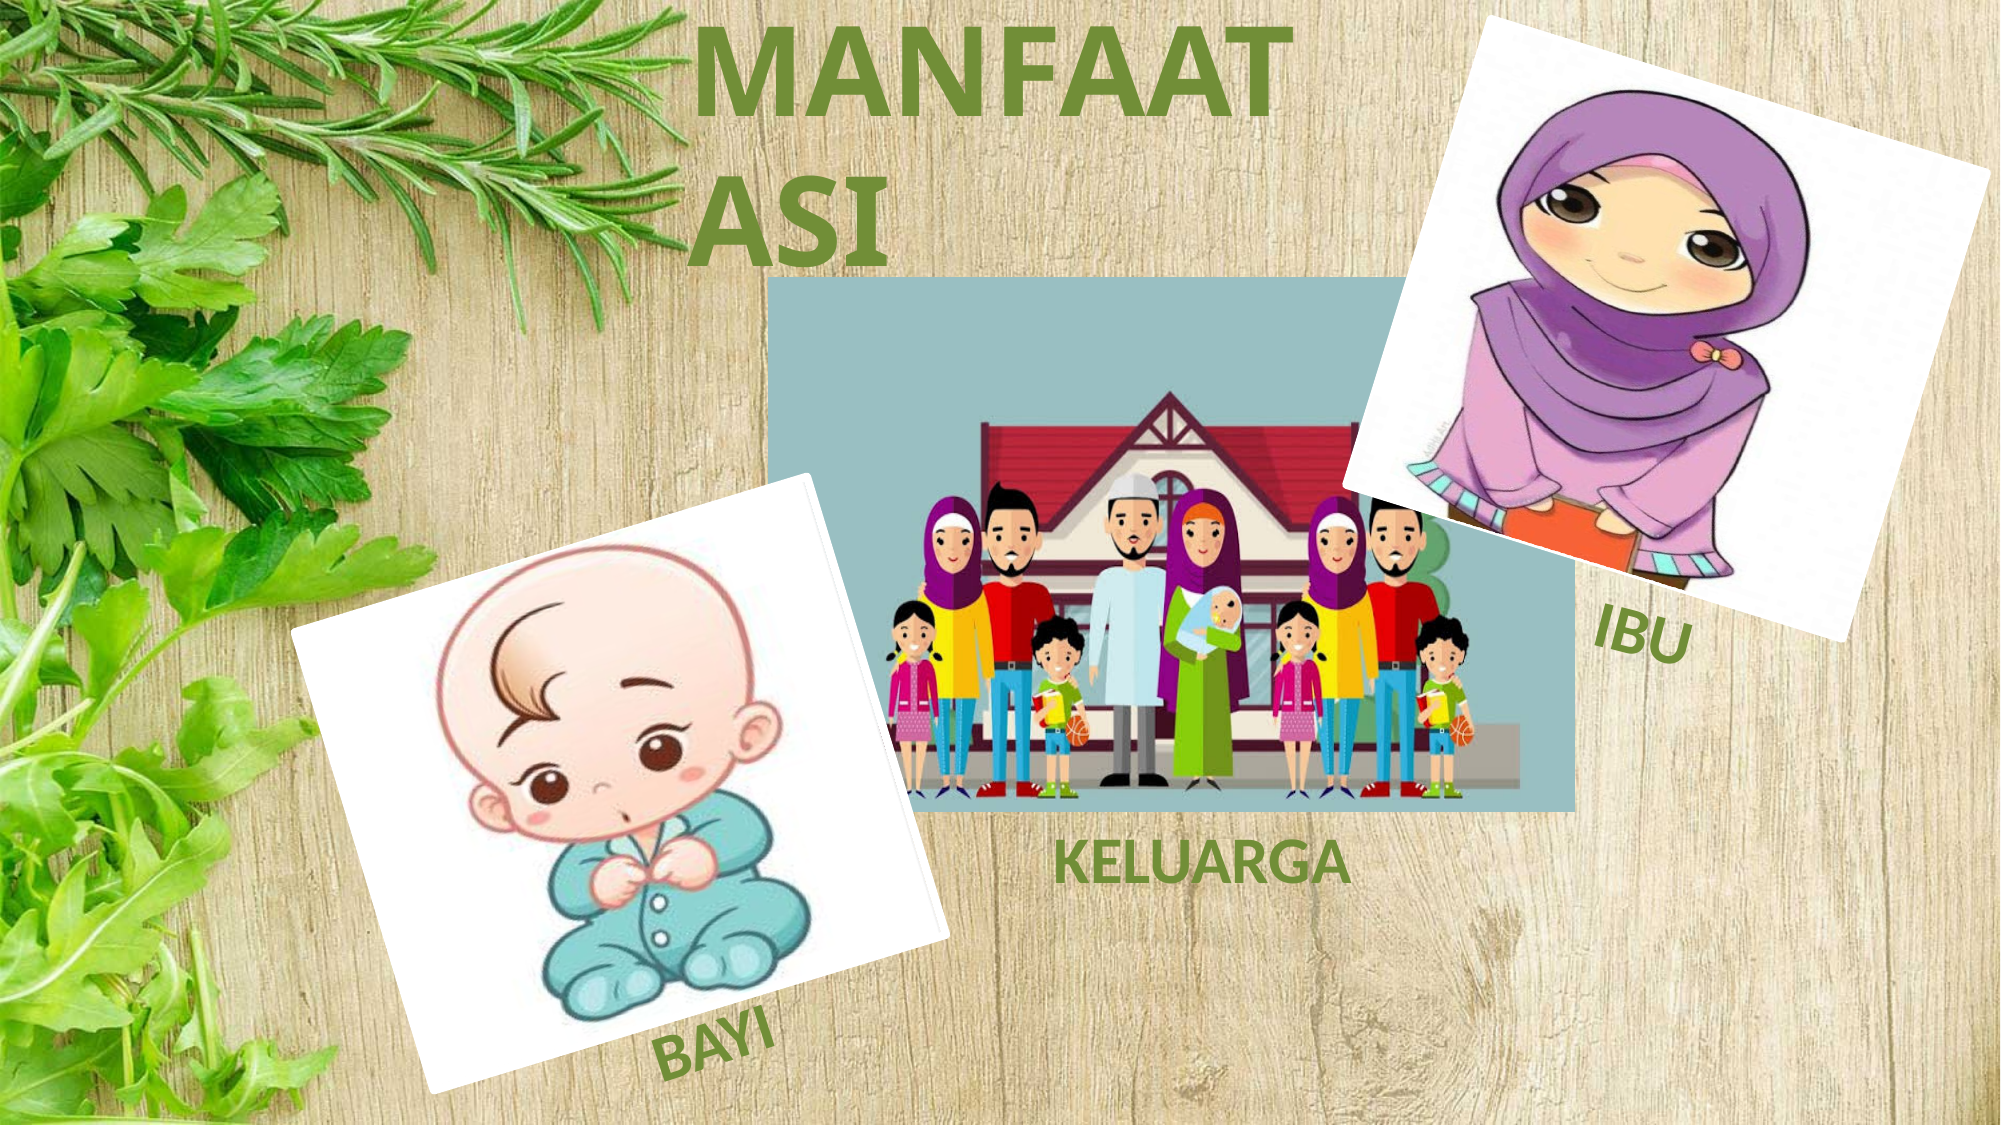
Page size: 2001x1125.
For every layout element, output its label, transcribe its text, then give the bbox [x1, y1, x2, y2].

text_box IBU [1575, 573, 1762, 704]
text_box MANFAAT ASI [672, 0, 1428, 300]
picture [0, 0, 2001, 1125]
text_box BAYI [630, 1021, 819, 1108]
text_box KELUARGA [1039, 812, 1369, 905]
